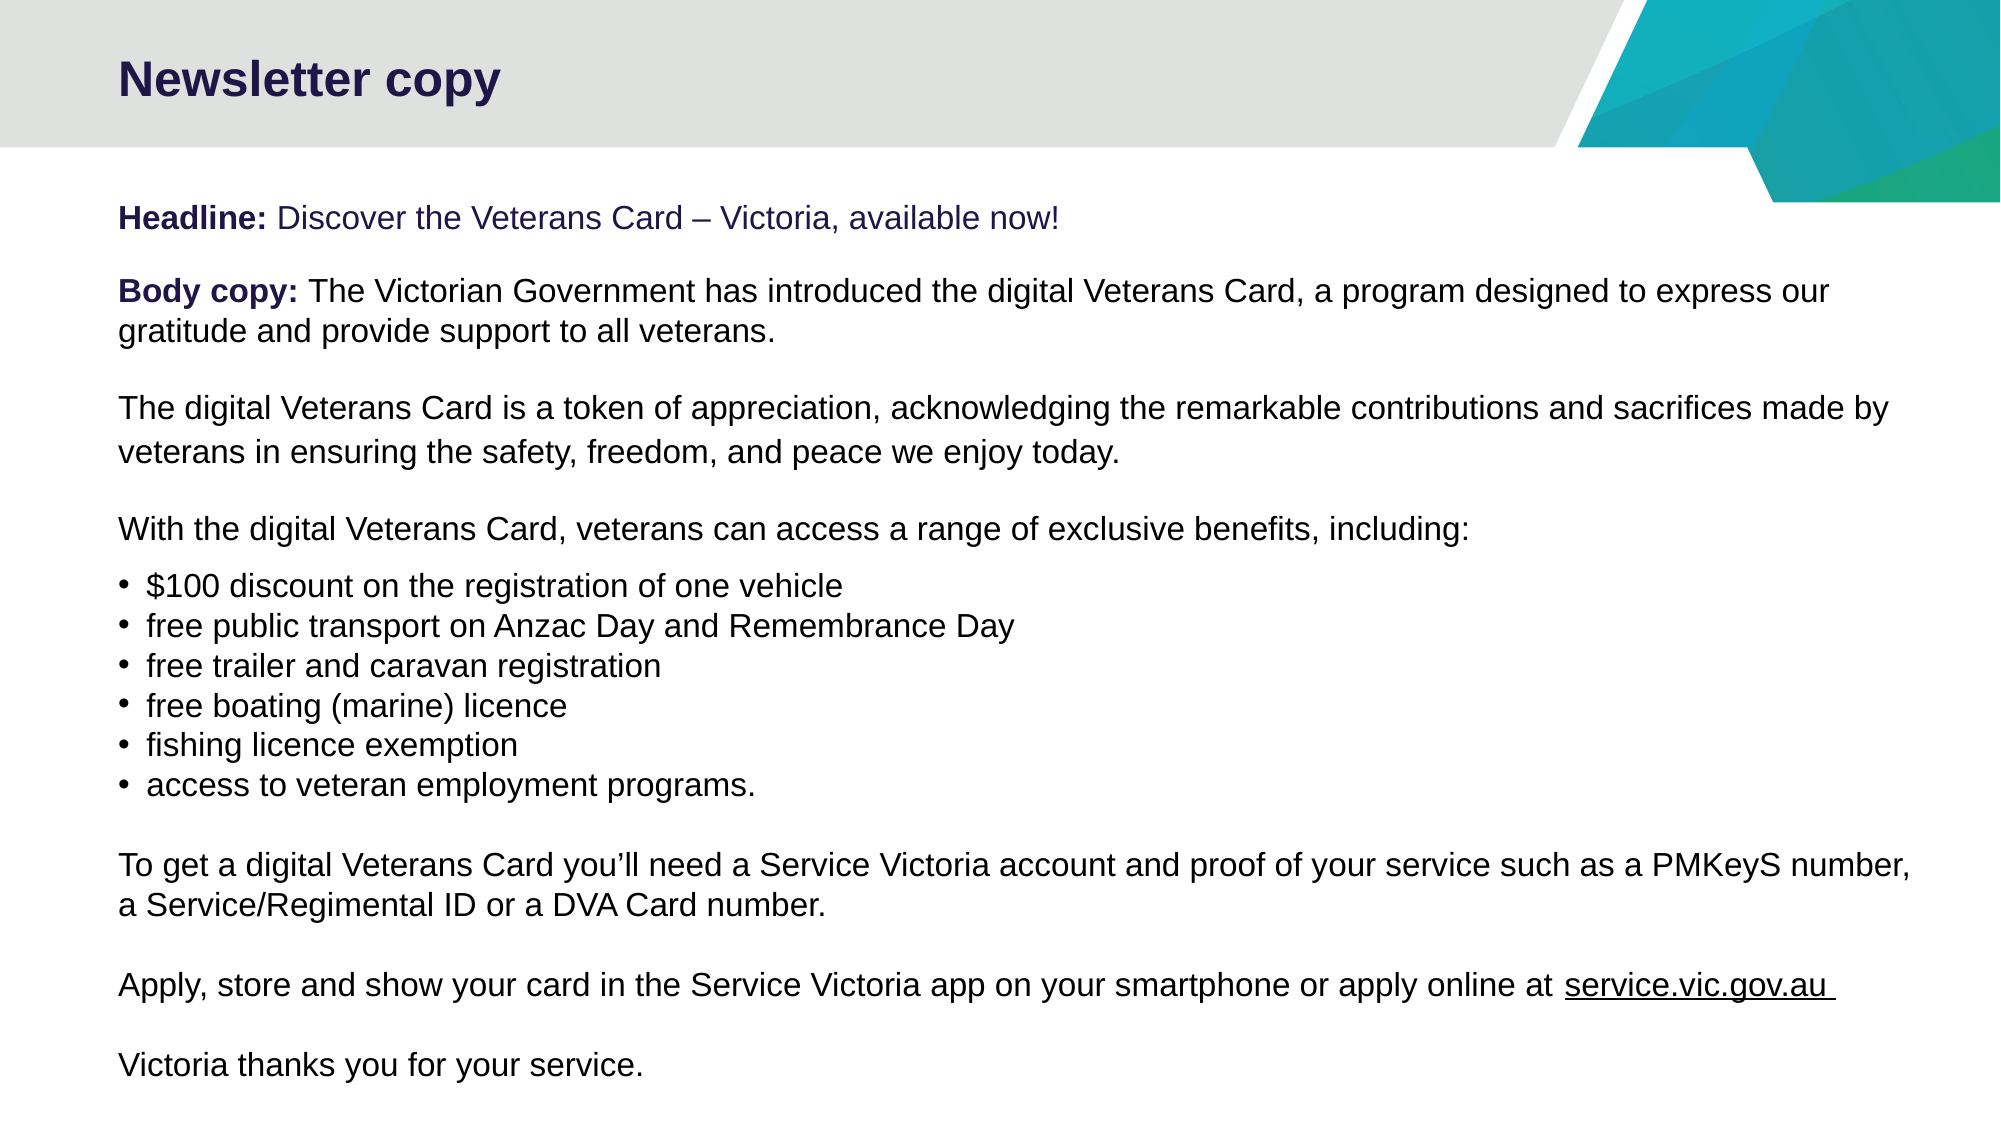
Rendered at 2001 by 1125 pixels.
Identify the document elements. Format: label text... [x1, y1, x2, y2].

title Newsletter copy [118, 0, 1536, 147]
list Headline: Discover the Veterans Card – Victoria, available now! Body copy: The Victorian Government has introduced the digital Veterans Card, a program designed to express our gratitude and provide support to all veterans. The digital Veterans Card is a token of appreciation, acknowledging the remarkable contributions and sacrifices made by veterans in ensuring the safety, freedom, and peace we enjoy today. With the digital Veterans Card, veterans can access a range of exclusive benefits, including: $100 discount on the registration of one vehicle free public transport on Anzac Day and Remembrance Day free trailer and caravan registration free boating (marine) licence fishing licence exemption access to veteran employment programs. To get a digital Veterans Card you’ll need a Service Victoria account and proof of your service such as a PMKeyS number, a Service/Regimental ID or a DVA Card number. Apply, store and show your card in the Service Victoria app on your smartphone or apply online at service.vic.gov.au Victoria thanks you for your service. [118, 148, 1922, 1104]
picture [0, 0, 2001, 1125]
